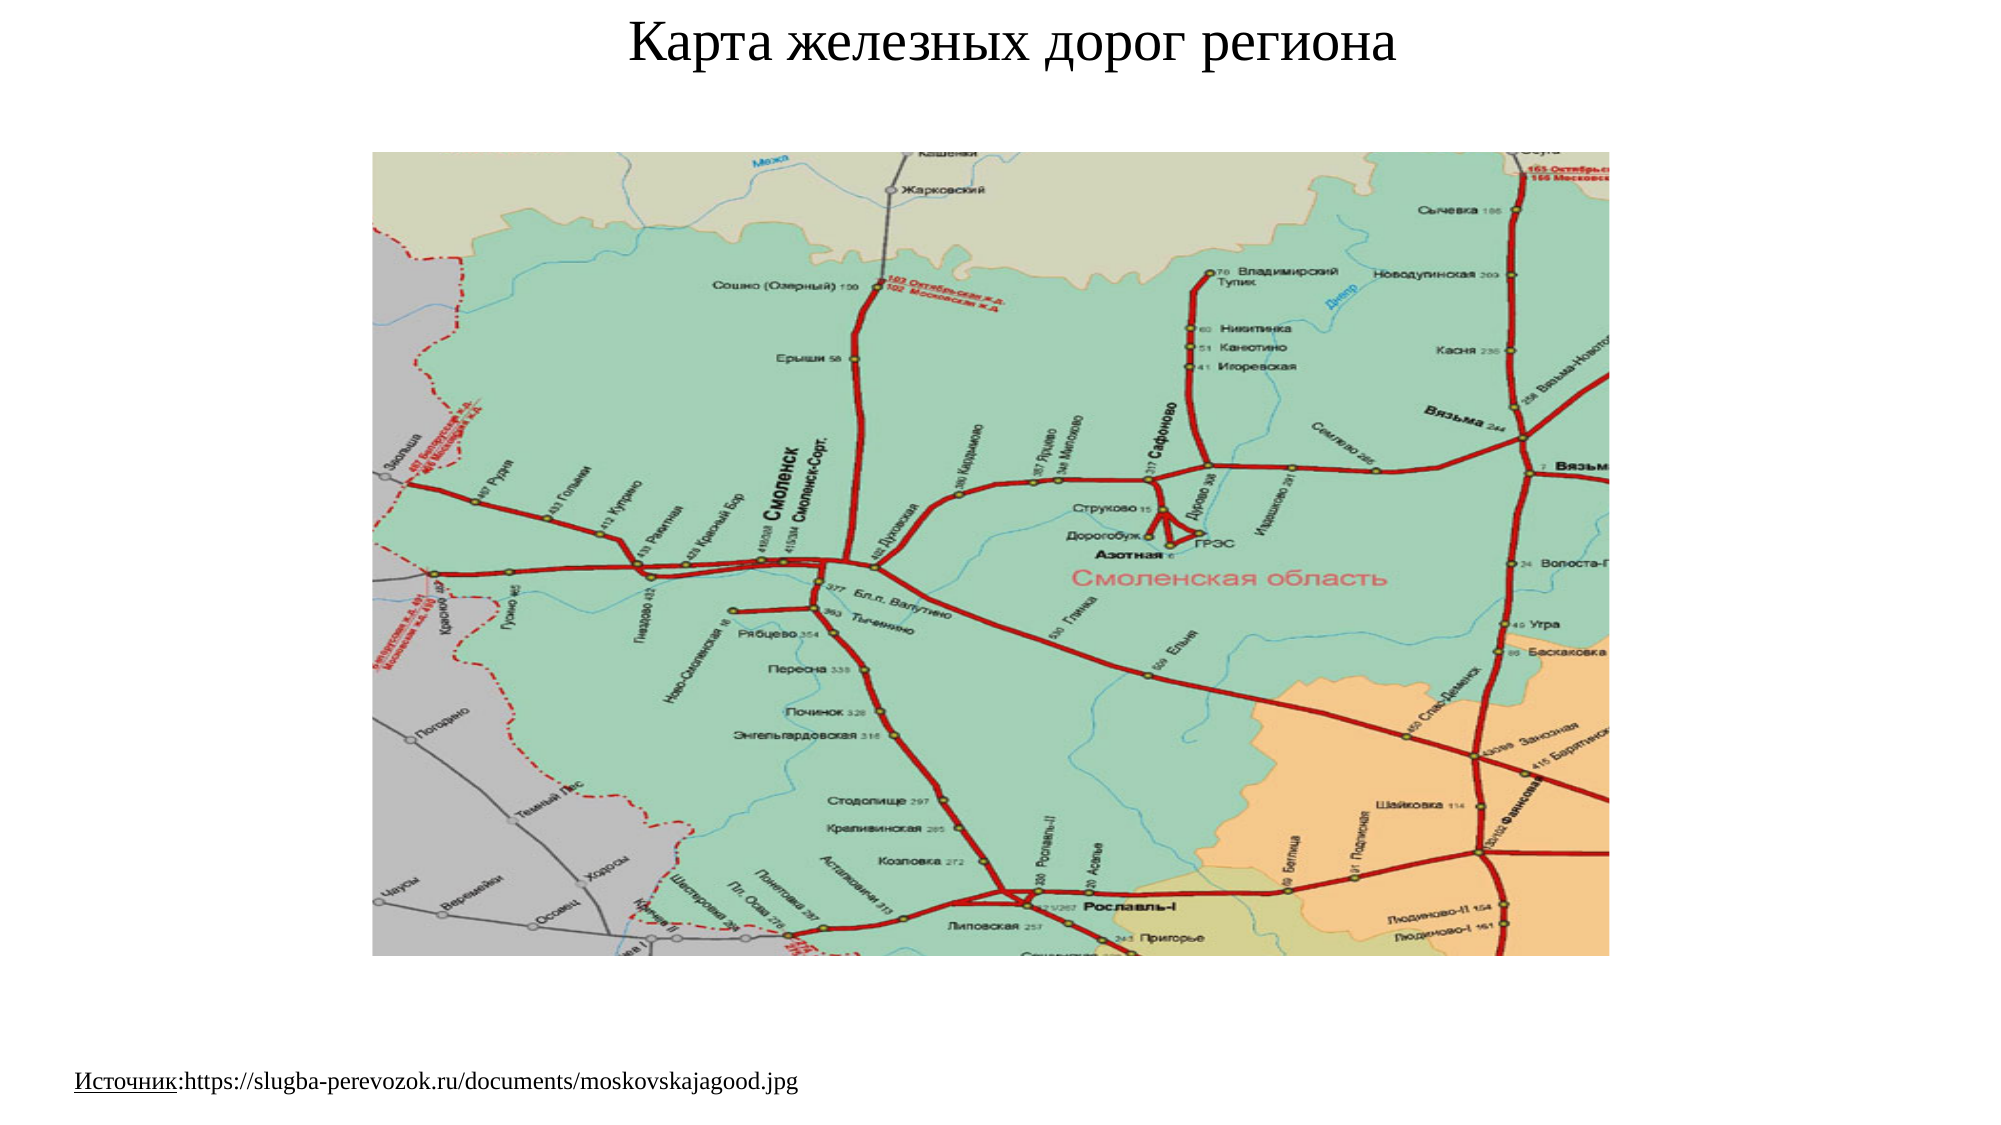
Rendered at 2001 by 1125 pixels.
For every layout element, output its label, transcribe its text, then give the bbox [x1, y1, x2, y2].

picture [372, 152, 1610, 956]
title Карта железных дорог региона [27, 0, 2000, 84]
text_box Источник:https://slugba-perevozok.ru/documents/moskovskajagood.jpg [59, 1057, 1277, 1103]
